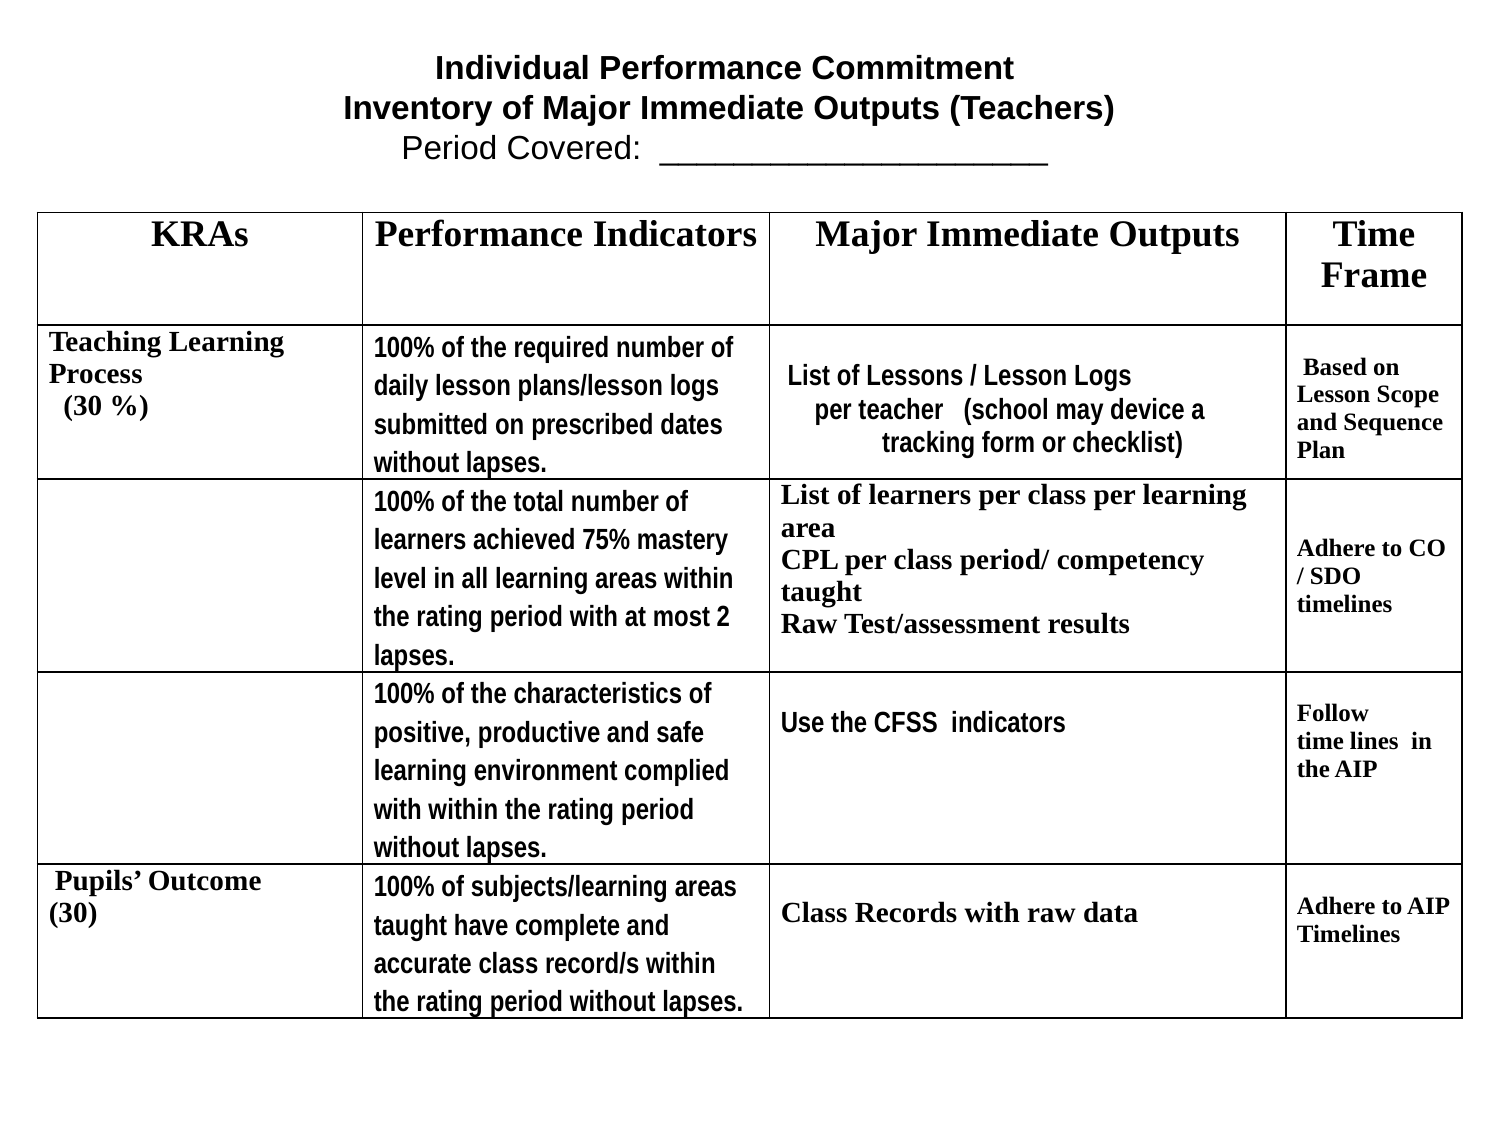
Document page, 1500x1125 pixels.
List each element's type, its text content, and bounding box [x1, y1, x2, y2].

table_cell List of learners per class per learning area CPL per class period/ competency taught Raw Test/assessment results [770, 480, 1285, 671]
table_cell 100% of the total number of learners achieved 75% mastery level in all learning areas within the rating period with at most 2 lapses. [363, 480, 769, 671]
table_cell Use the CFSS indicators [770, 673, 1285, 863]
table_cell Follow time lines in the AIP [1287, 673, 1461, 863]
table_cell Adhere to CO / SDO timelines [1287, 480, 1461, 671]
table_cell Teaching Learning Process (30 %) [38, 326, 362, 478]
table_cell [38, 480, 362, 671]
table_header Major Immediate Outputs [770, 213, 1285, 324]
table_cell 100% of the required number of daily lesson plans/lesson logs submitted on prescribed dates without lapses. [363, 326, 769, 478]
table_cell Class Records with raw data [770, 865, 1285, 1017]
table_cell 100% of the characteristics of positive, productive and safe learning environment complied with within the rating period without lapses. [363, 673, 769, 863]
text_box Individual Performance Commitment Inventory of Major Immediate Outputs (Teachers) Period Covered: _____________________ [187, 38, 1263, 219]
table_cell List of Lessons / Lesson Logs per teacher (school may device a tracking form or checklist) [770, 326, 1285, 478]
table_header Time Frame [1287, 213, 1461, 324]
table_cell 100% of subjects/learning areas taught have complete and accurate class record/s within the rating period without lapses. [363, 865, 769, 1017]
table_cell Pupils’ Outcome (30) [38, 865, 362, 1017]
table_cell Based on Lesson Scope and Sequence Plan [1287, 326, 1461, 478]
table_cell [38, 673, 362, 863]
table_header Performance Indicators [363, 219, 769, 324]
table_cell Adhere to AIP Timelines [1287, 865, 1461, 1017]
table_header KRAs [38, 213, 362, 324]
